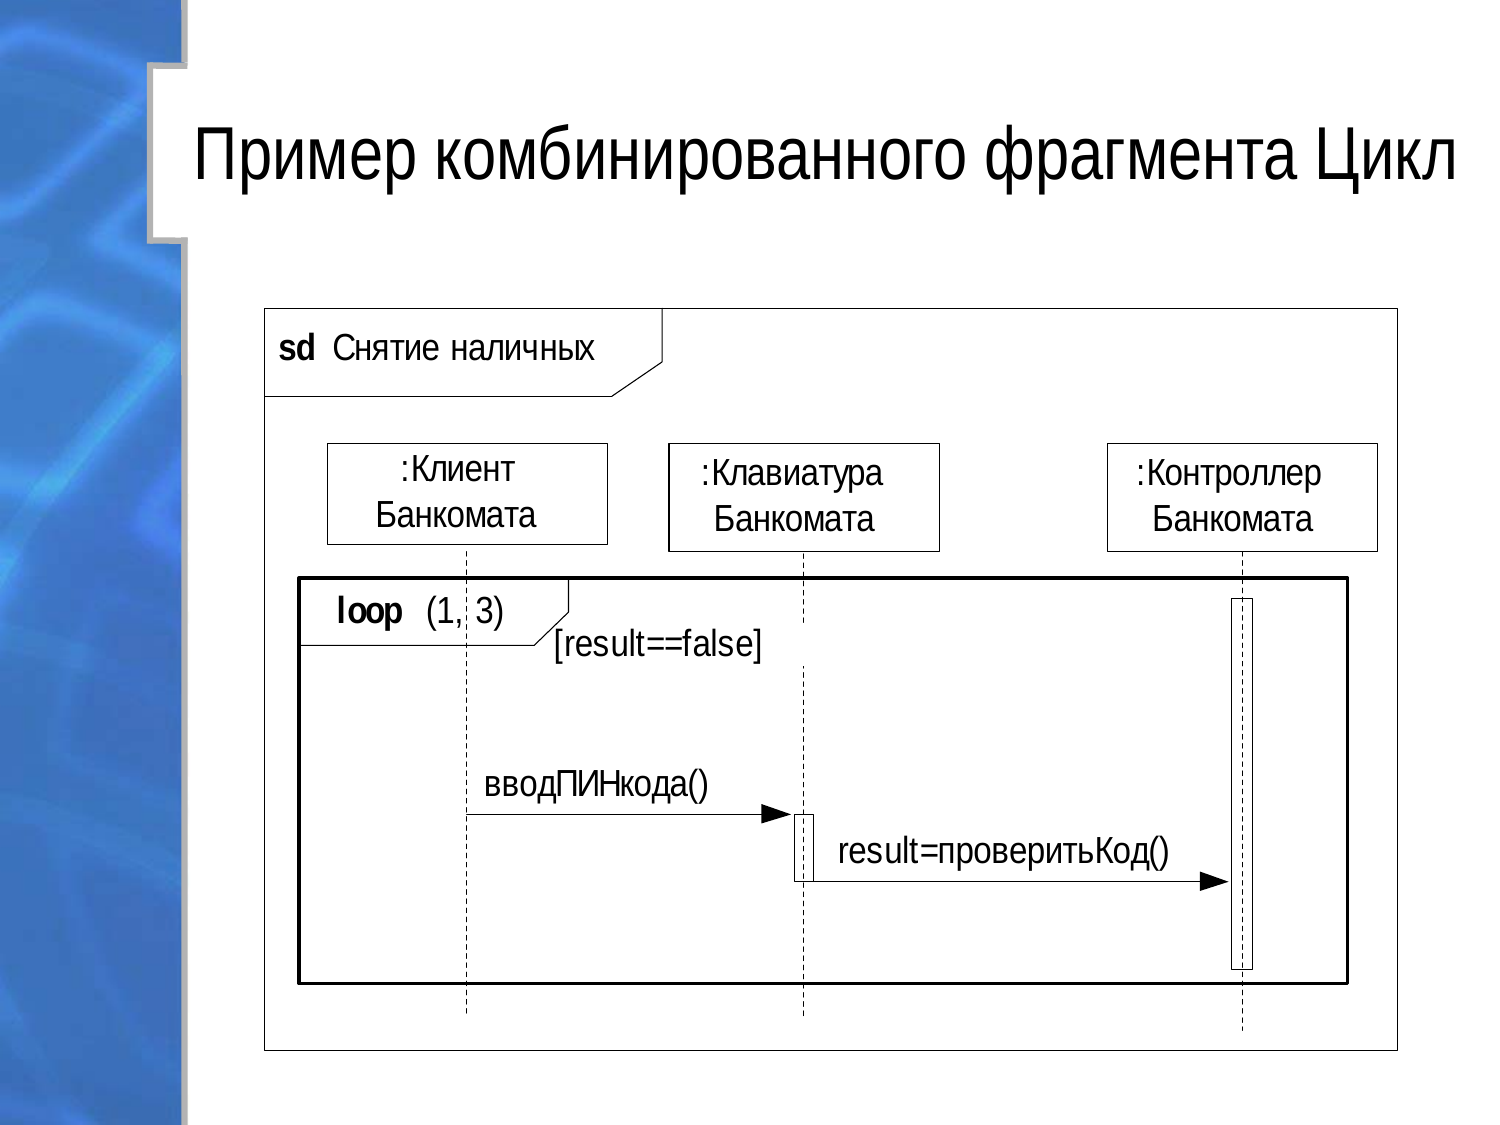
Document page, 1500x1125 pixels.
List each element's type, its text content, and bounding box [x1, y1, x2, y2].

picture [0, 0, 181, 1125]
title Пример комбинированного фрагмента Цикл [171, 90, 1483, 209]
picture [188, 0, 1500, 1125]
